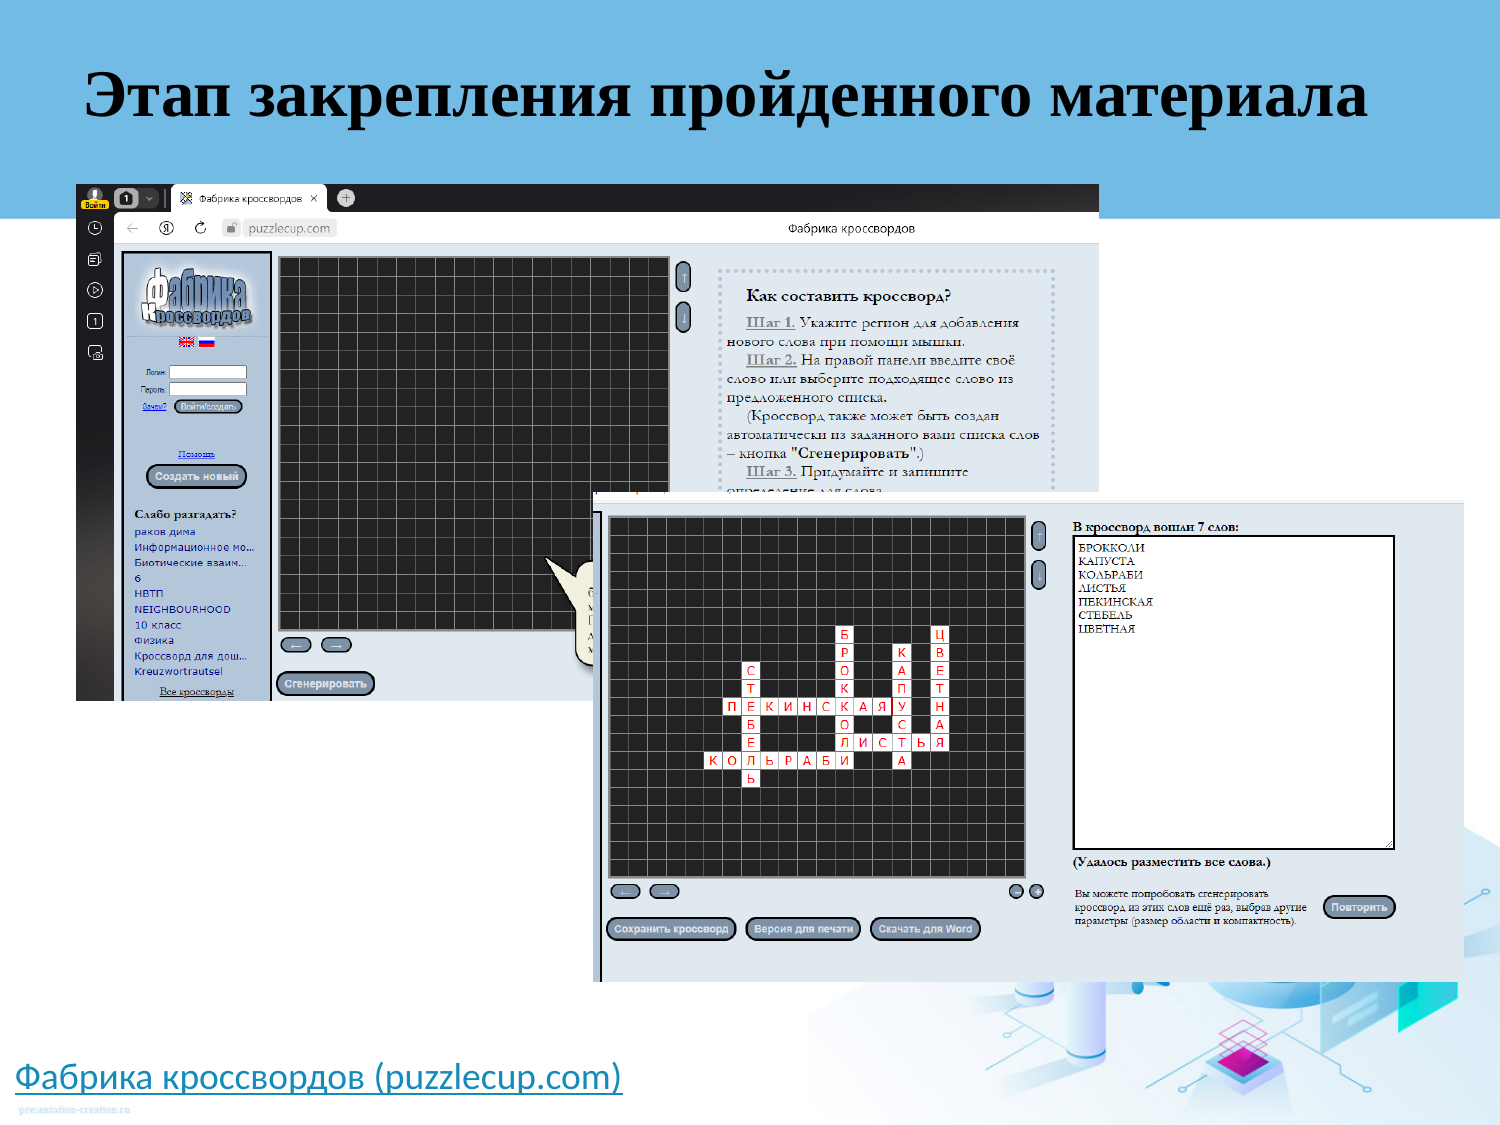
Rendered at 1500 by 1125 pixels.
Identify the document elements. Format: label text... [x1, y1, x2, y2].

text_box Этап закрепления пройденного материала [0, 42, 1453, 197]
text_box Фабрика кроссвордов (puzzlecup.com) [0, 1045, 1453, 1105]
picture [0, 0, 1500, 1125]
